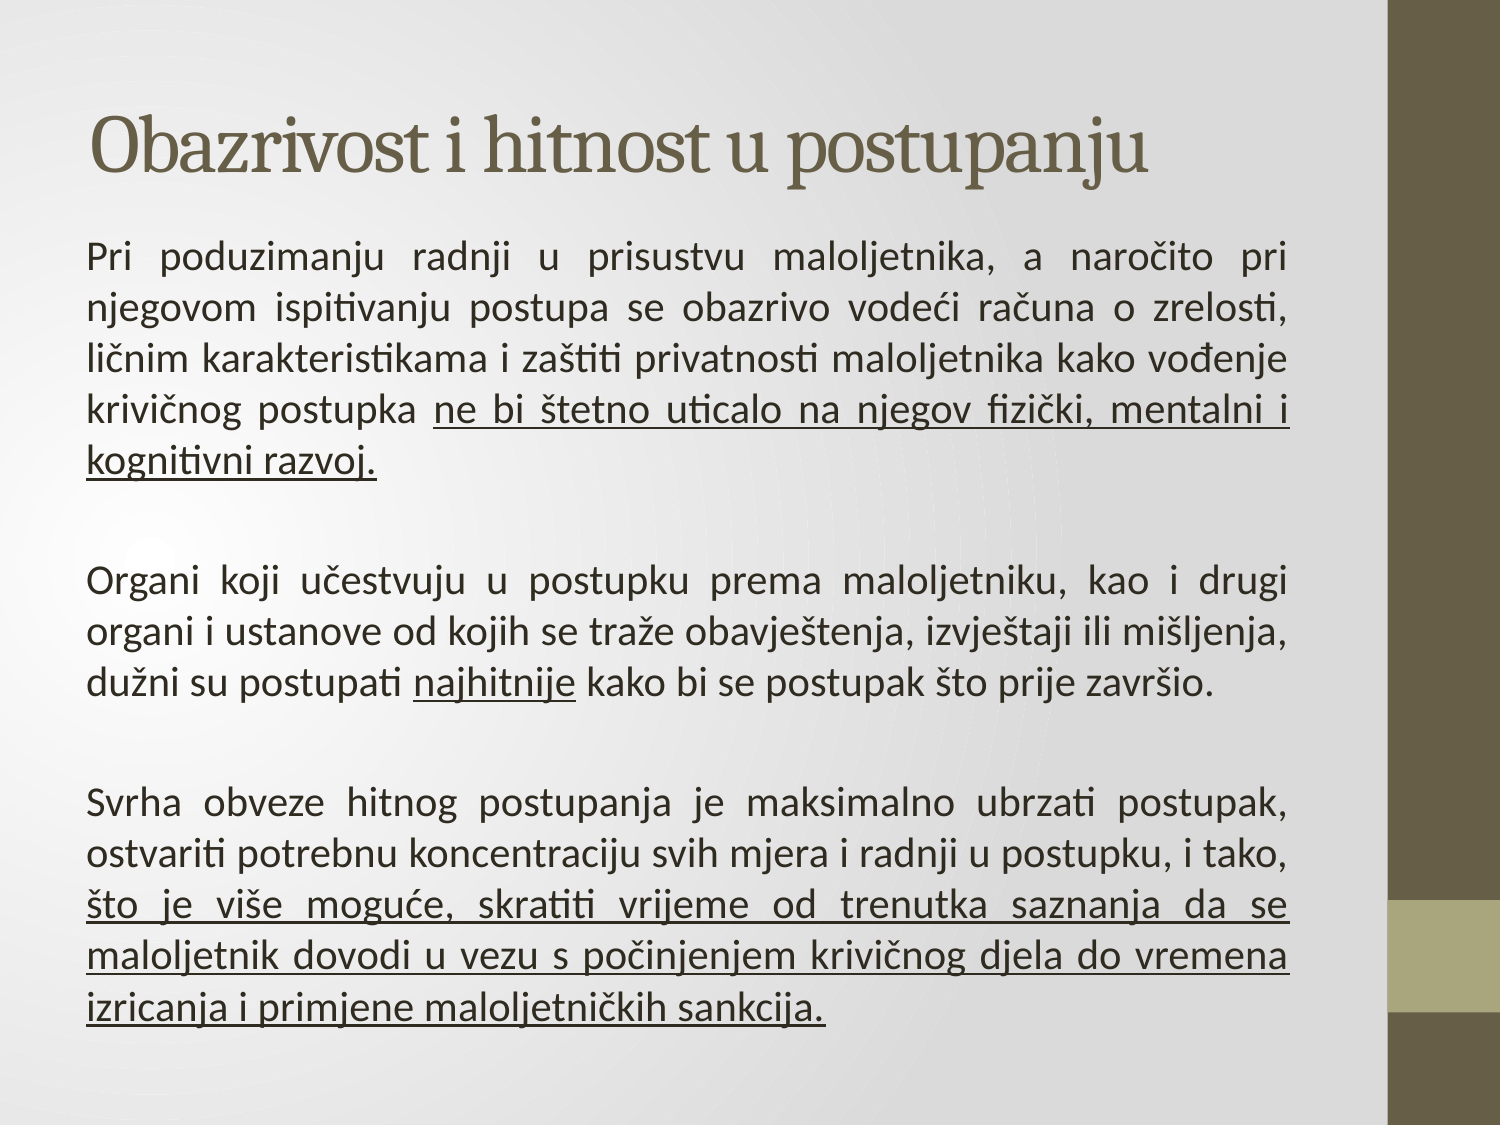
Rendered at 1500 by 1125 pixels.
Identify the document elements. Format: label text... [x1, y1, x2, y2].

title Obazrivost i hitnost u postupanju [75, 45, 1325, 233]
list Pri poduzimanju radnji u prisustvu maloljetnika, a naročito pri njegovom ispitivanju postupa se obazrivo vodeći računa o zrelosti, ličnim karakteristikama i zaštiti privatnosti maloljetnika kako vođenje krivičnog postupka ne bi štetno uticalo na njegov fizički, mentalni i kognitivni razvoj. Organi koji učestvuju u postupku prema maloljetniku, kao i drugi organi i ustanove od kojih se traže obavještenja, izvještaji ili mišljenja, dužni su postupati najhitnije kako bi se postupak što prije završio. Svrha obveze hitnog postupanja je maksimalno ubrzati postupak, ostvariti potrebnu koncentraciju svih mjera i radnji u postupku, i tako, što je više moguće, skratiti vrijeme od trenutka saznanja da se maloljetnik dovodi u vezu s počinjenjem krivičnog djela do vremena izricanja i primjene maloljetničkih sankcija. [53, 219, 1306, 1050]
